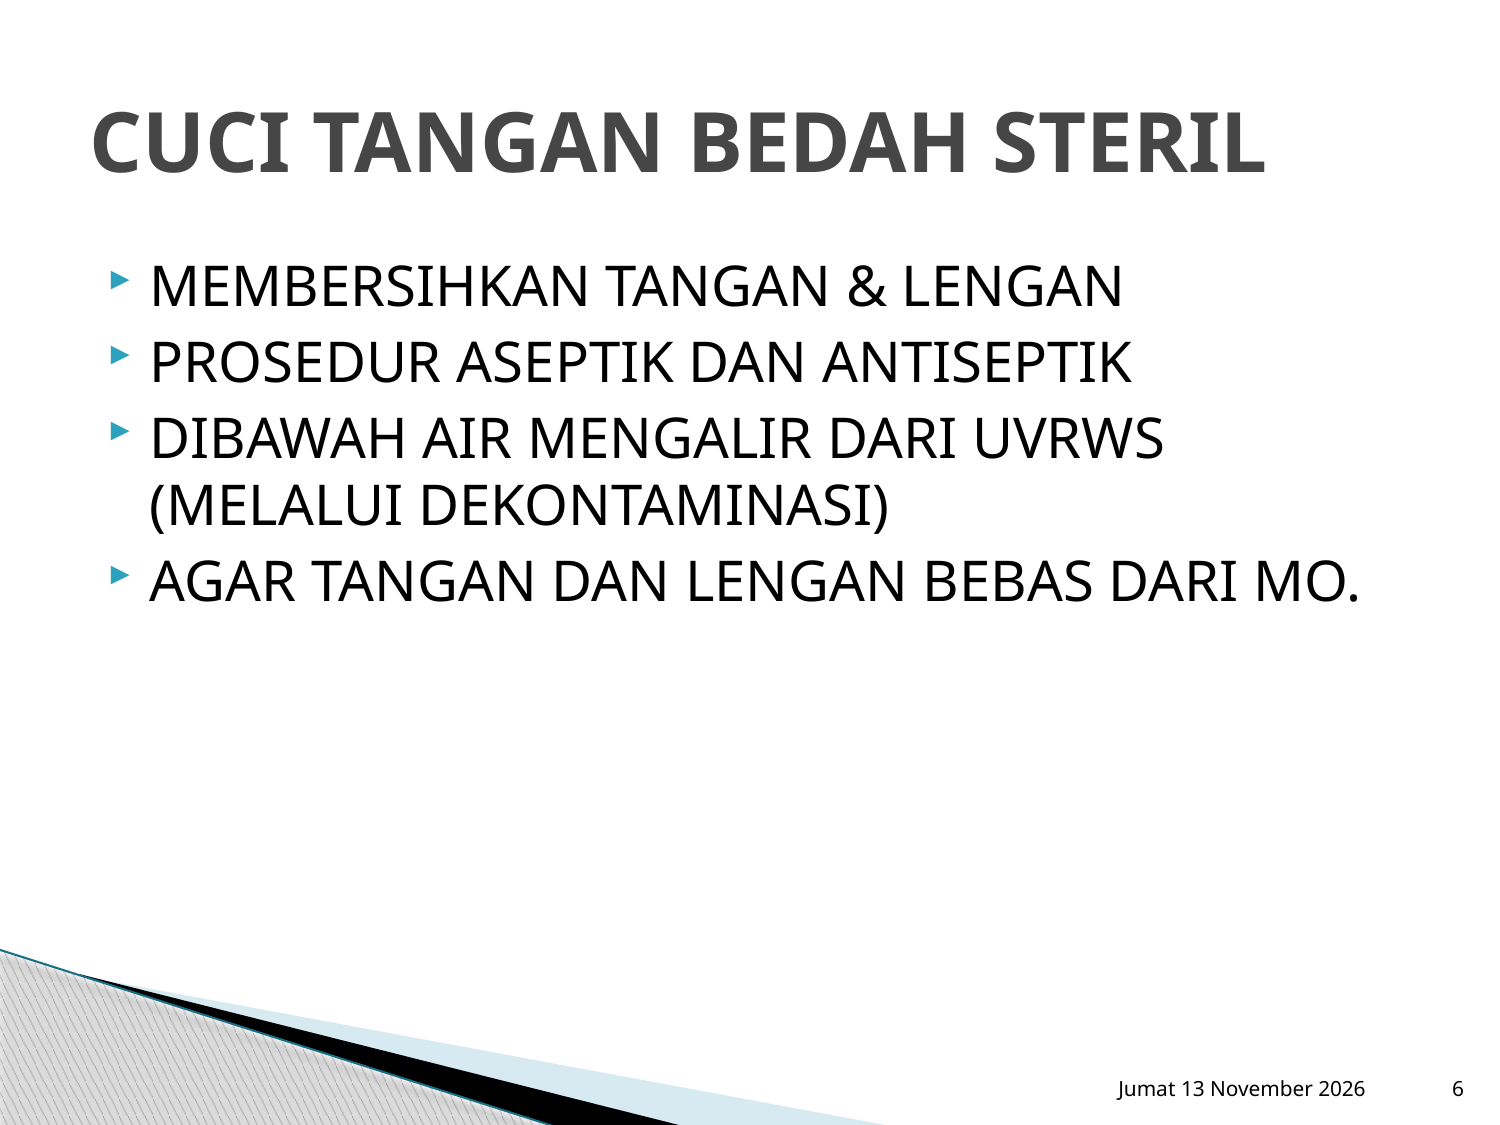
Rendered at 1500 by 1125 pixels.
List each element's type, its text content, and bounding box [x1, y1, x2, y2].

title CUCI TANGAN BEDAH STERIL [75, 45, 1425, 233]
slide_number 6 [1418, 1051, 1479, 1112]
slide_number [1103, 1051, 1418, 1112]
list MEMBERSIHKAN TANGAN & LENGAN PROSEDUR ASEPTIK DAN ANTISEPTIK DIBAWAH AIR MENGALIR DARI UVRWS (MELALUI DEKONTAMINASI) AGAR TANGAN DAN LENGAN BEBAS DARI MO. [75, 243, 1425, 986]
